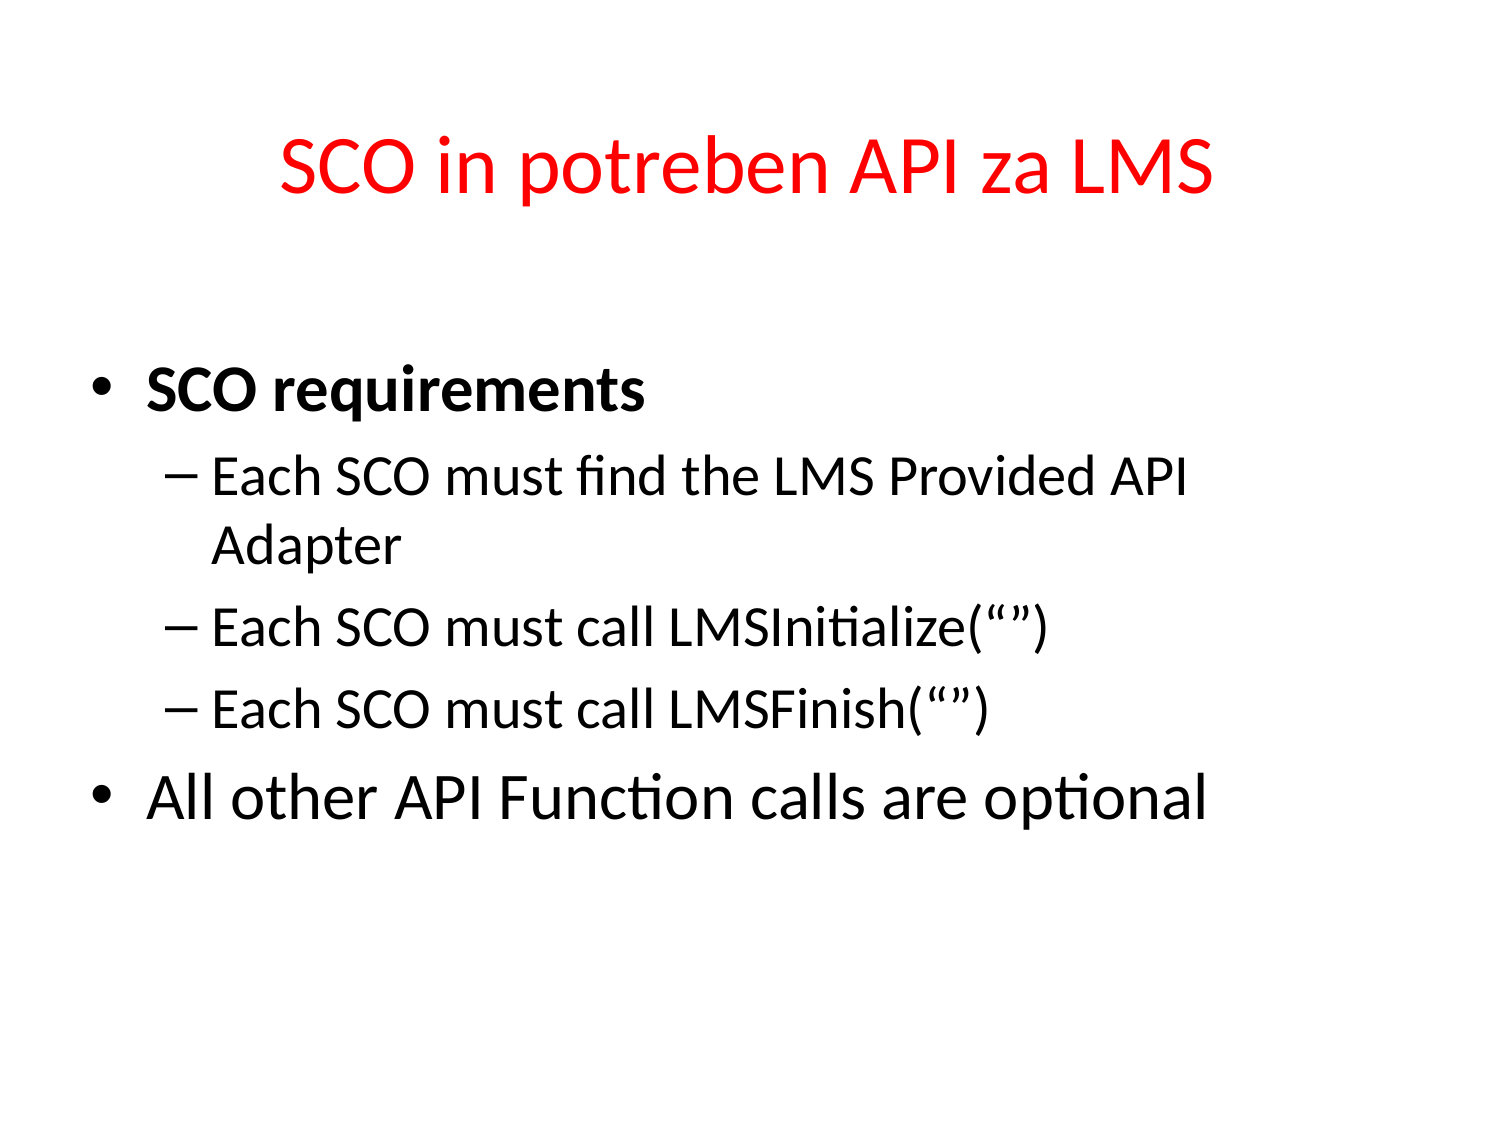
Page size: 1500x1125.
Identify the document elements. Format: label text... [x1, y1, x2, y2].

list SCO requirements Each SCO must find the LMS Provided API Adapter Each SCO must call LMSInitialize(“”) Each SCO must call LMSFinish(“”) All other API Function calls are optional [75, 337, 1350, 1013]
title SCO in potreben API za LMS [145, 66, 1350, 254]
